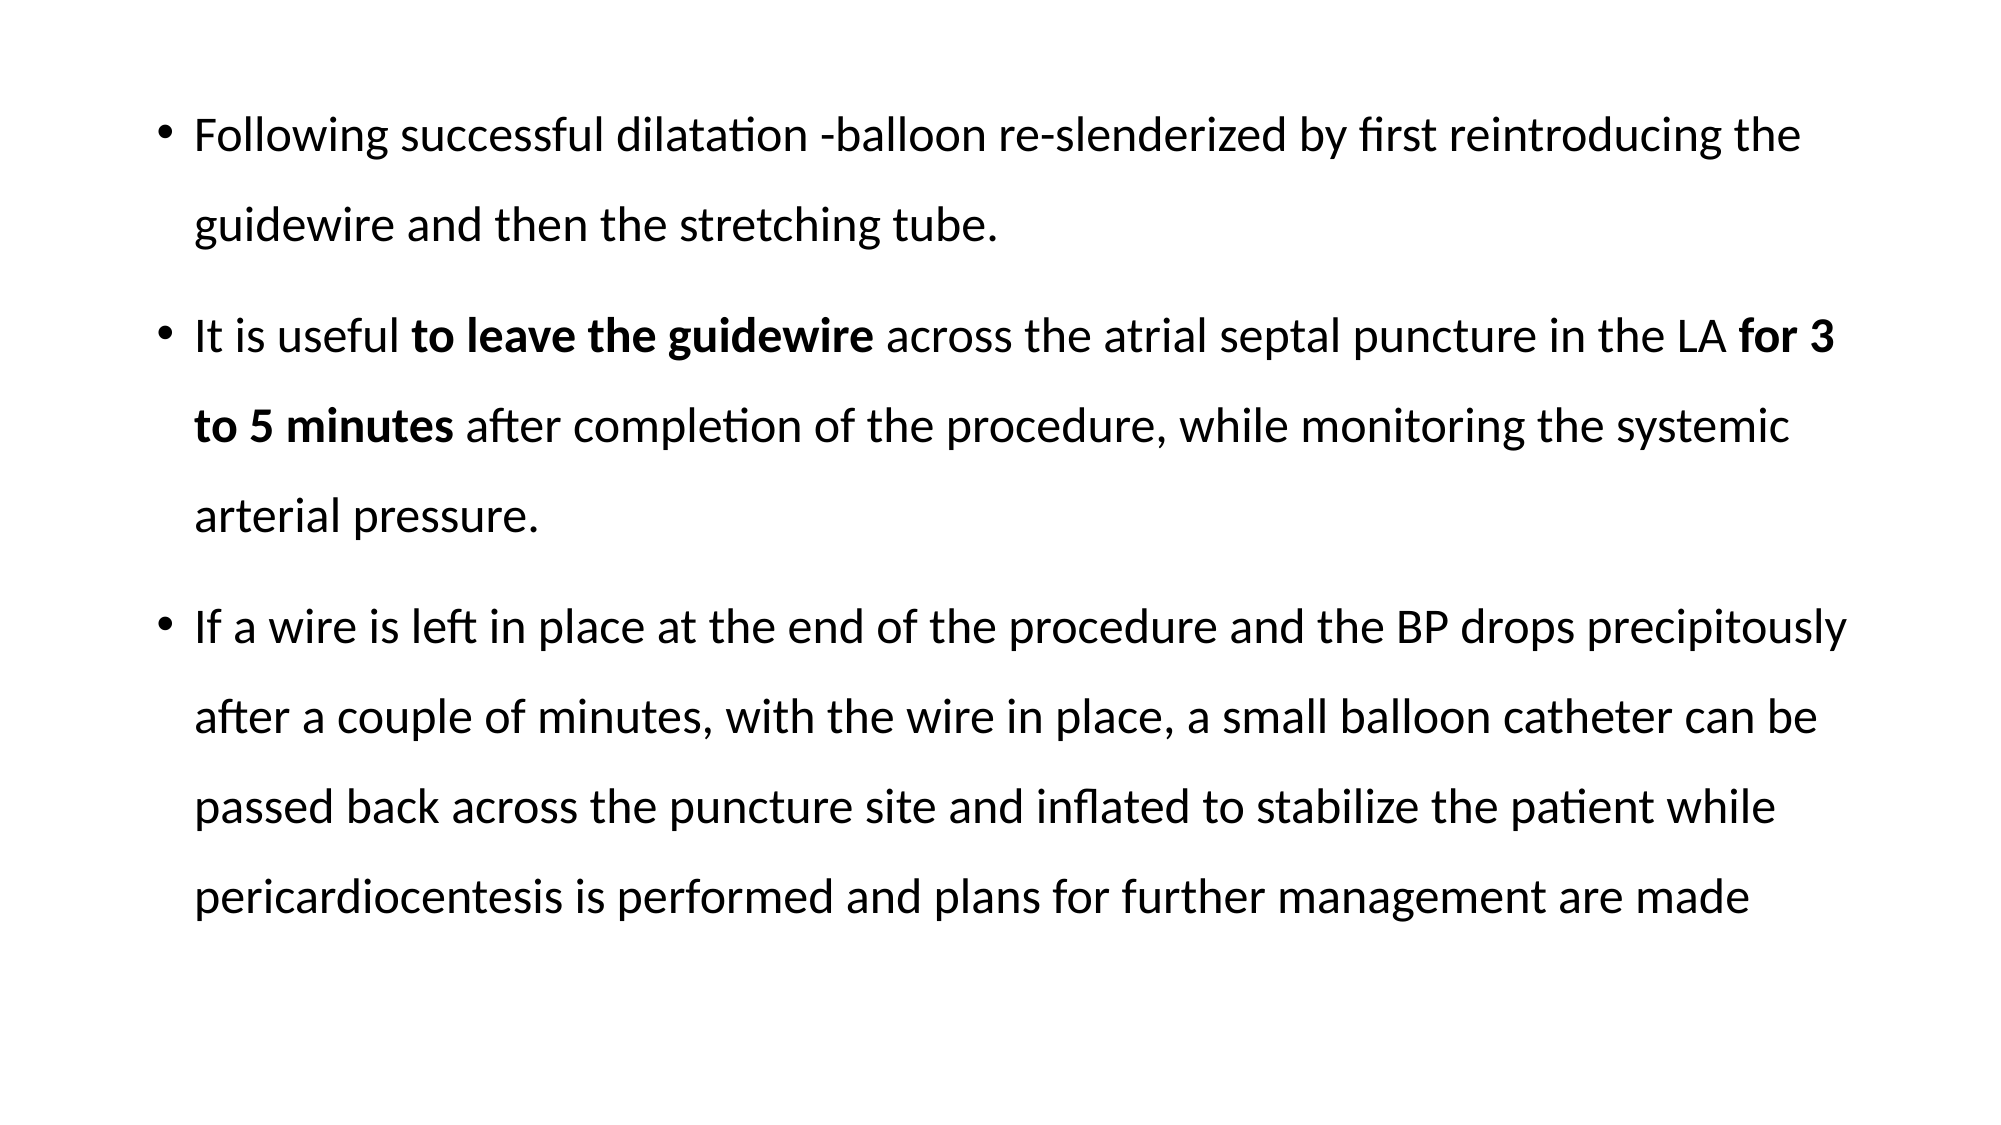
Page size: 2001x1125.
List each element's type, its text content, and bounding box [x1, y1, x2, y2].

list Following successful dilatation -balloon re-slenderized by first reintroducing the guidewire and then the stretching tube. It is useful to leave the guidewire across the atrial septal puncture in the LA for 3 to 5 minutes after completion of the procedure, while monitoring the systemic arterial pressure. If a wire is left in place at the end of the procedure and the BP drops precipitously after a couple of minutes, with the wire in place, a small balloon catheter can be passed back across the puncture site and inflated to stabilize the patient while pericardiocentesis is performed and plans for further management are made [141, 63, 1903, 1061]
